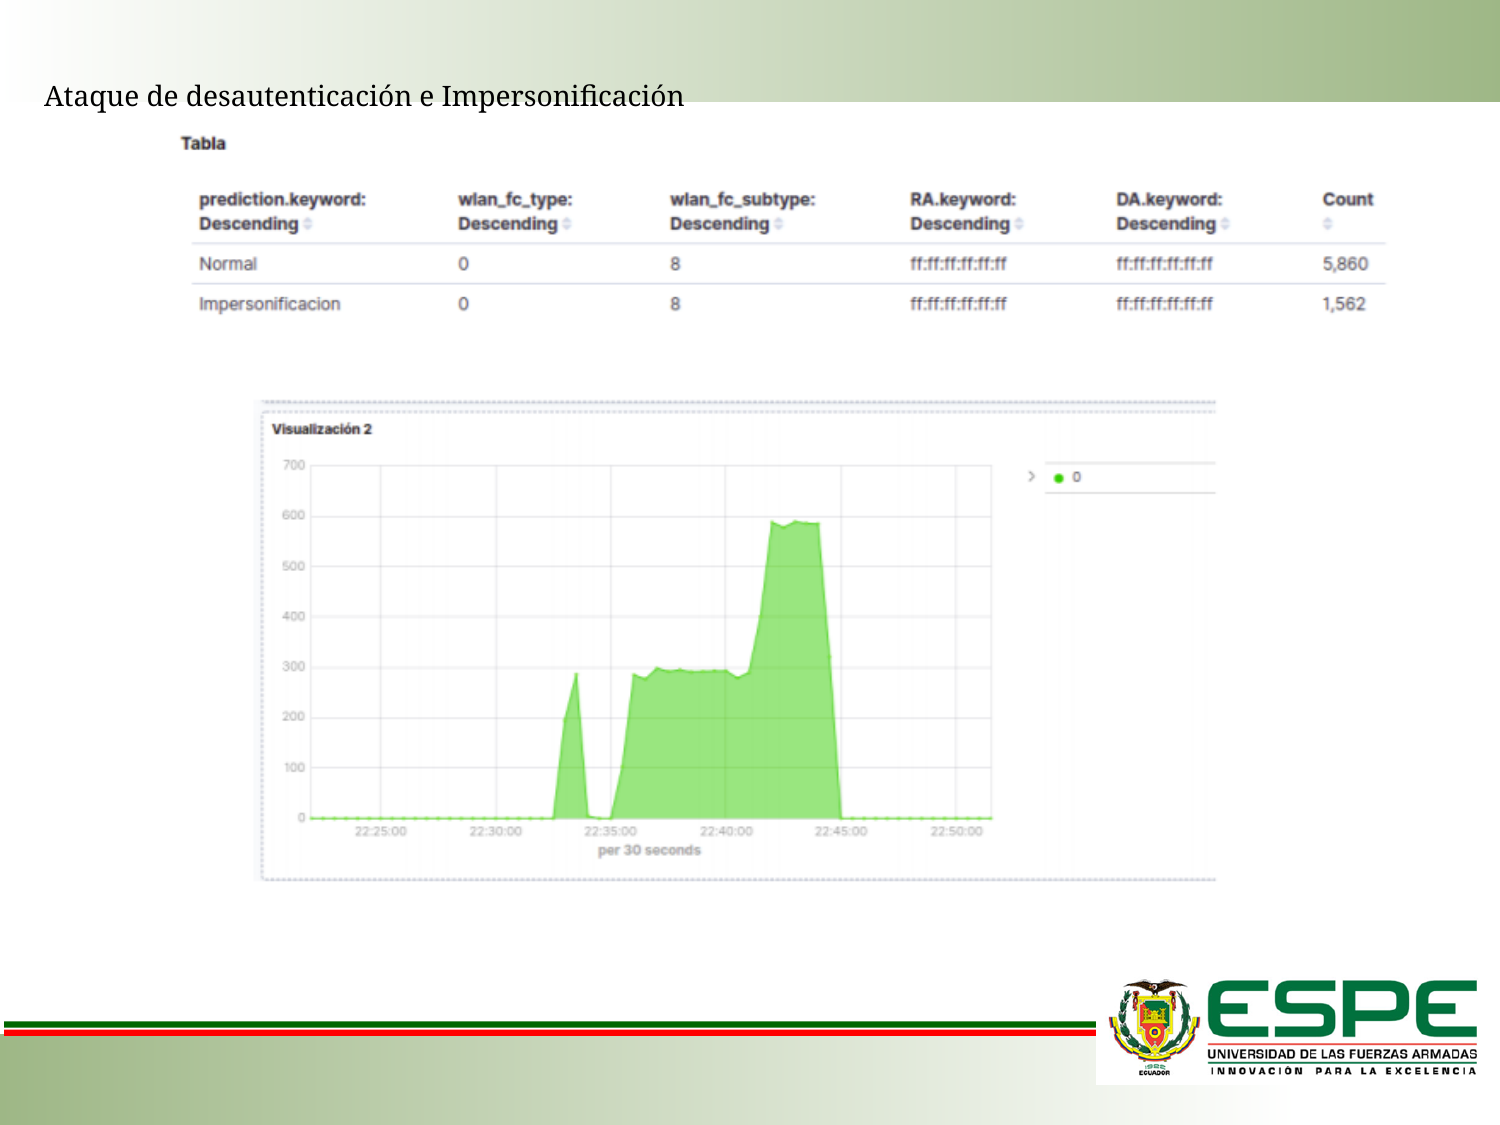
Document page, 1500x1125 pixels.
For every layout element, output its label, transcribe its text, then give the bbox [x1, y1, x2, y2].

picture [159, 125, 1410, 350]
picture [1096, 965, 1483, 1085]
picture [241, 385, 1244, 908]
text_box Ataque de desautenticación e Impersonificación [29, 36, 1258, 120]
